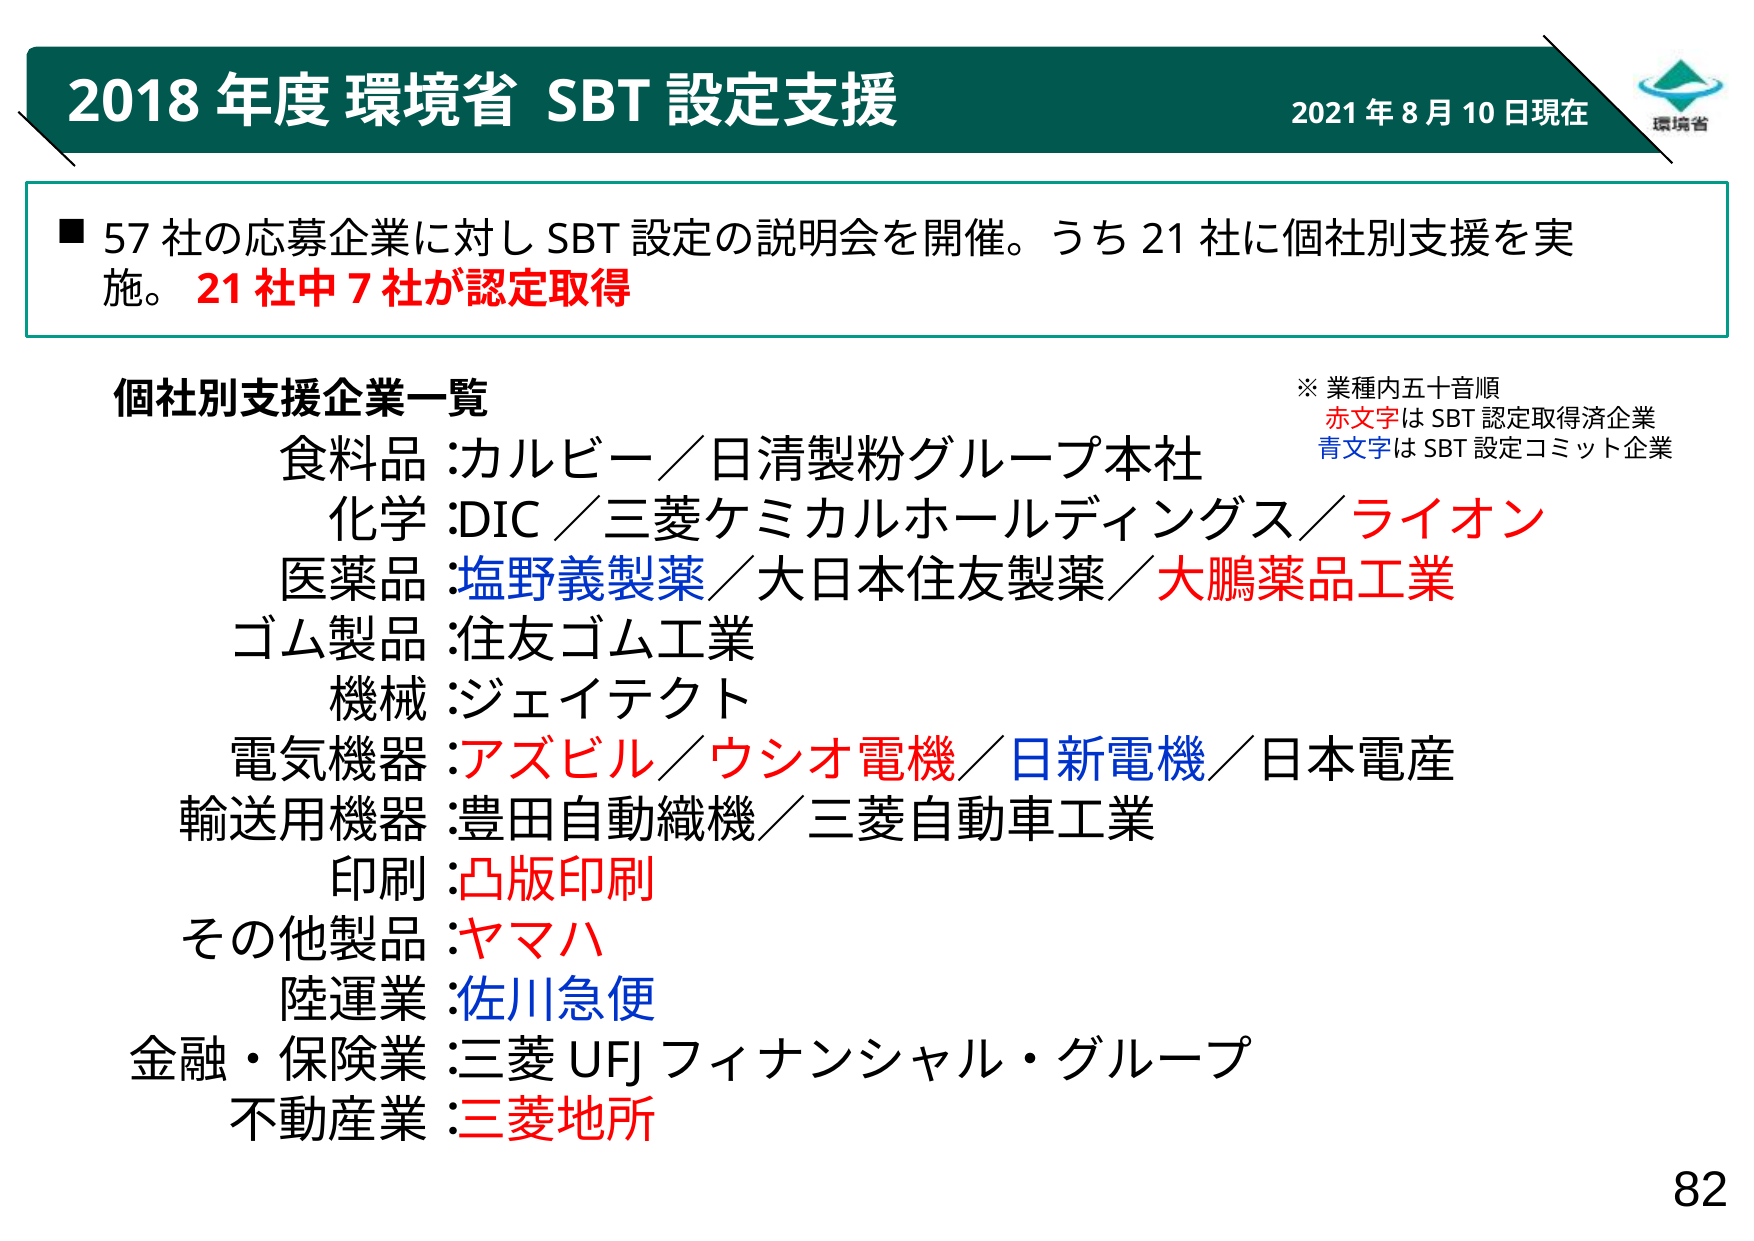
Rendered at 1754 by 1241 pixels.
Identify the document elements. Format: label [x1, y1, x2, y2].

list [25, 181, 1729, 338]
title [26, 46, 1551, 153]
text_box [99, 364, 1689, 1163]
picture [1633, 49, 1729, 142]
text_box [1276, 86, 1605, 137]
